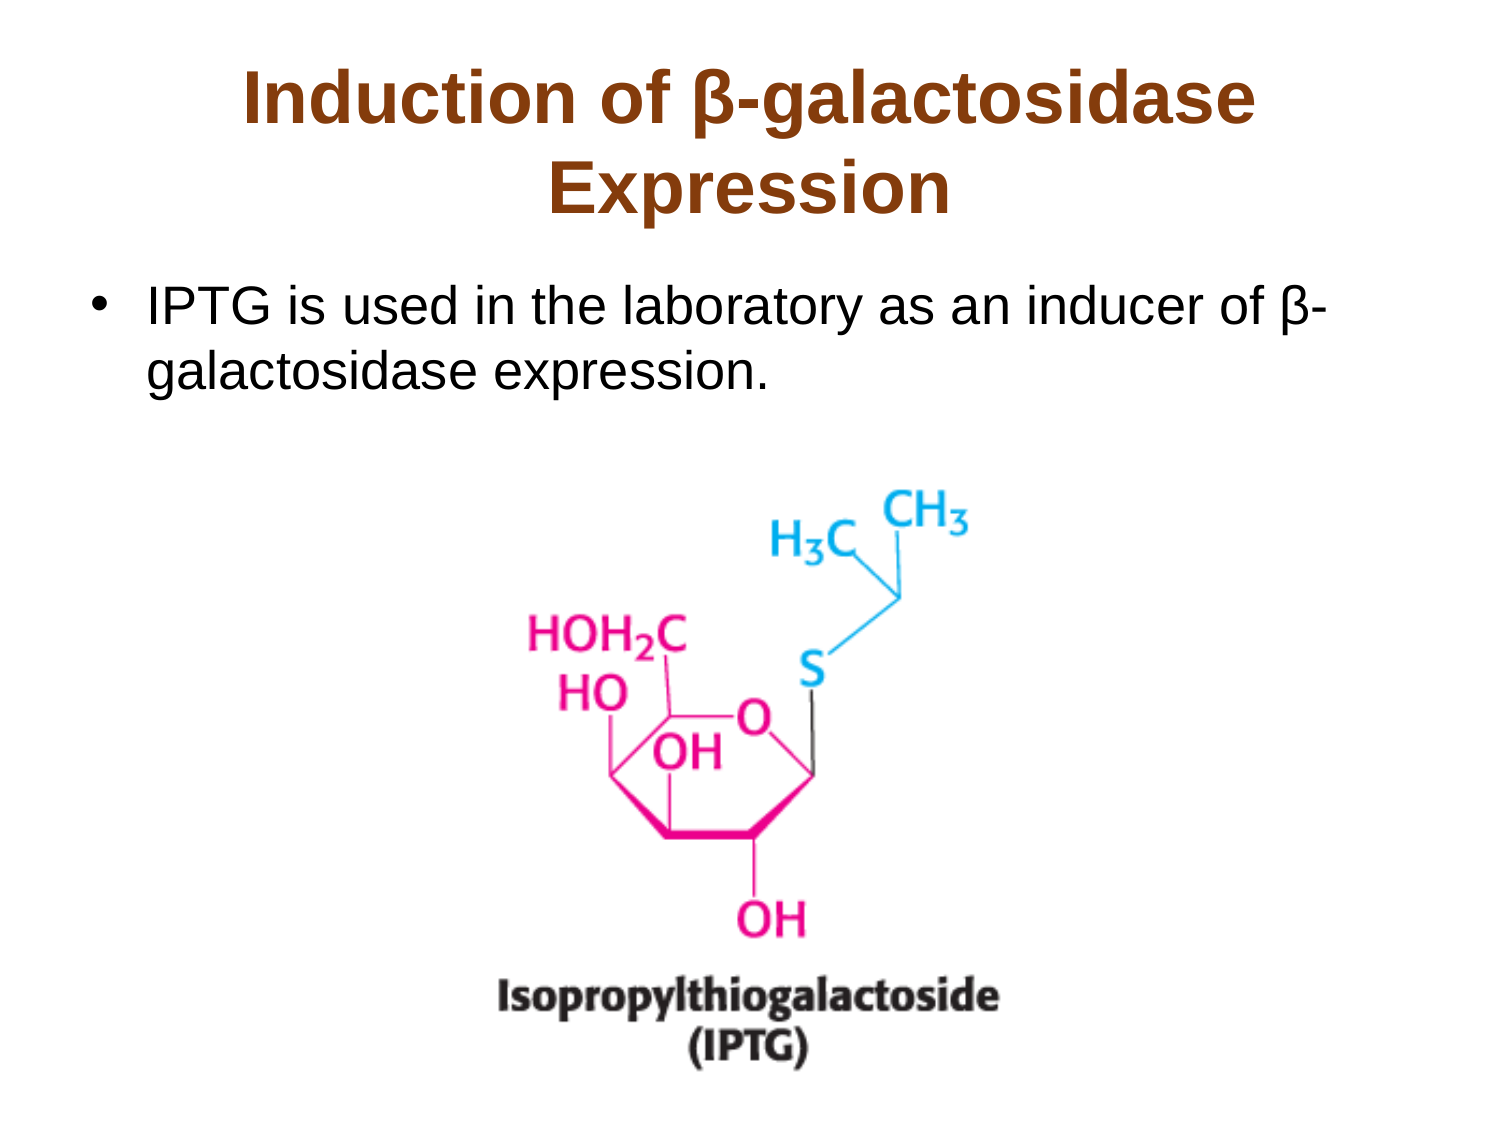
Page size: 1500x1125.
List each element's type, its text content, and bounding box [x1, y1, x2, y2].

title Induction of β-galactosidase Expression [75, 45, 1425, 233]
picture [493, 483, 1007, 1078]
list IPTG is used in the laboratory as an inducer of β-galactosidase expression. [75, 262, 1425, 428]
